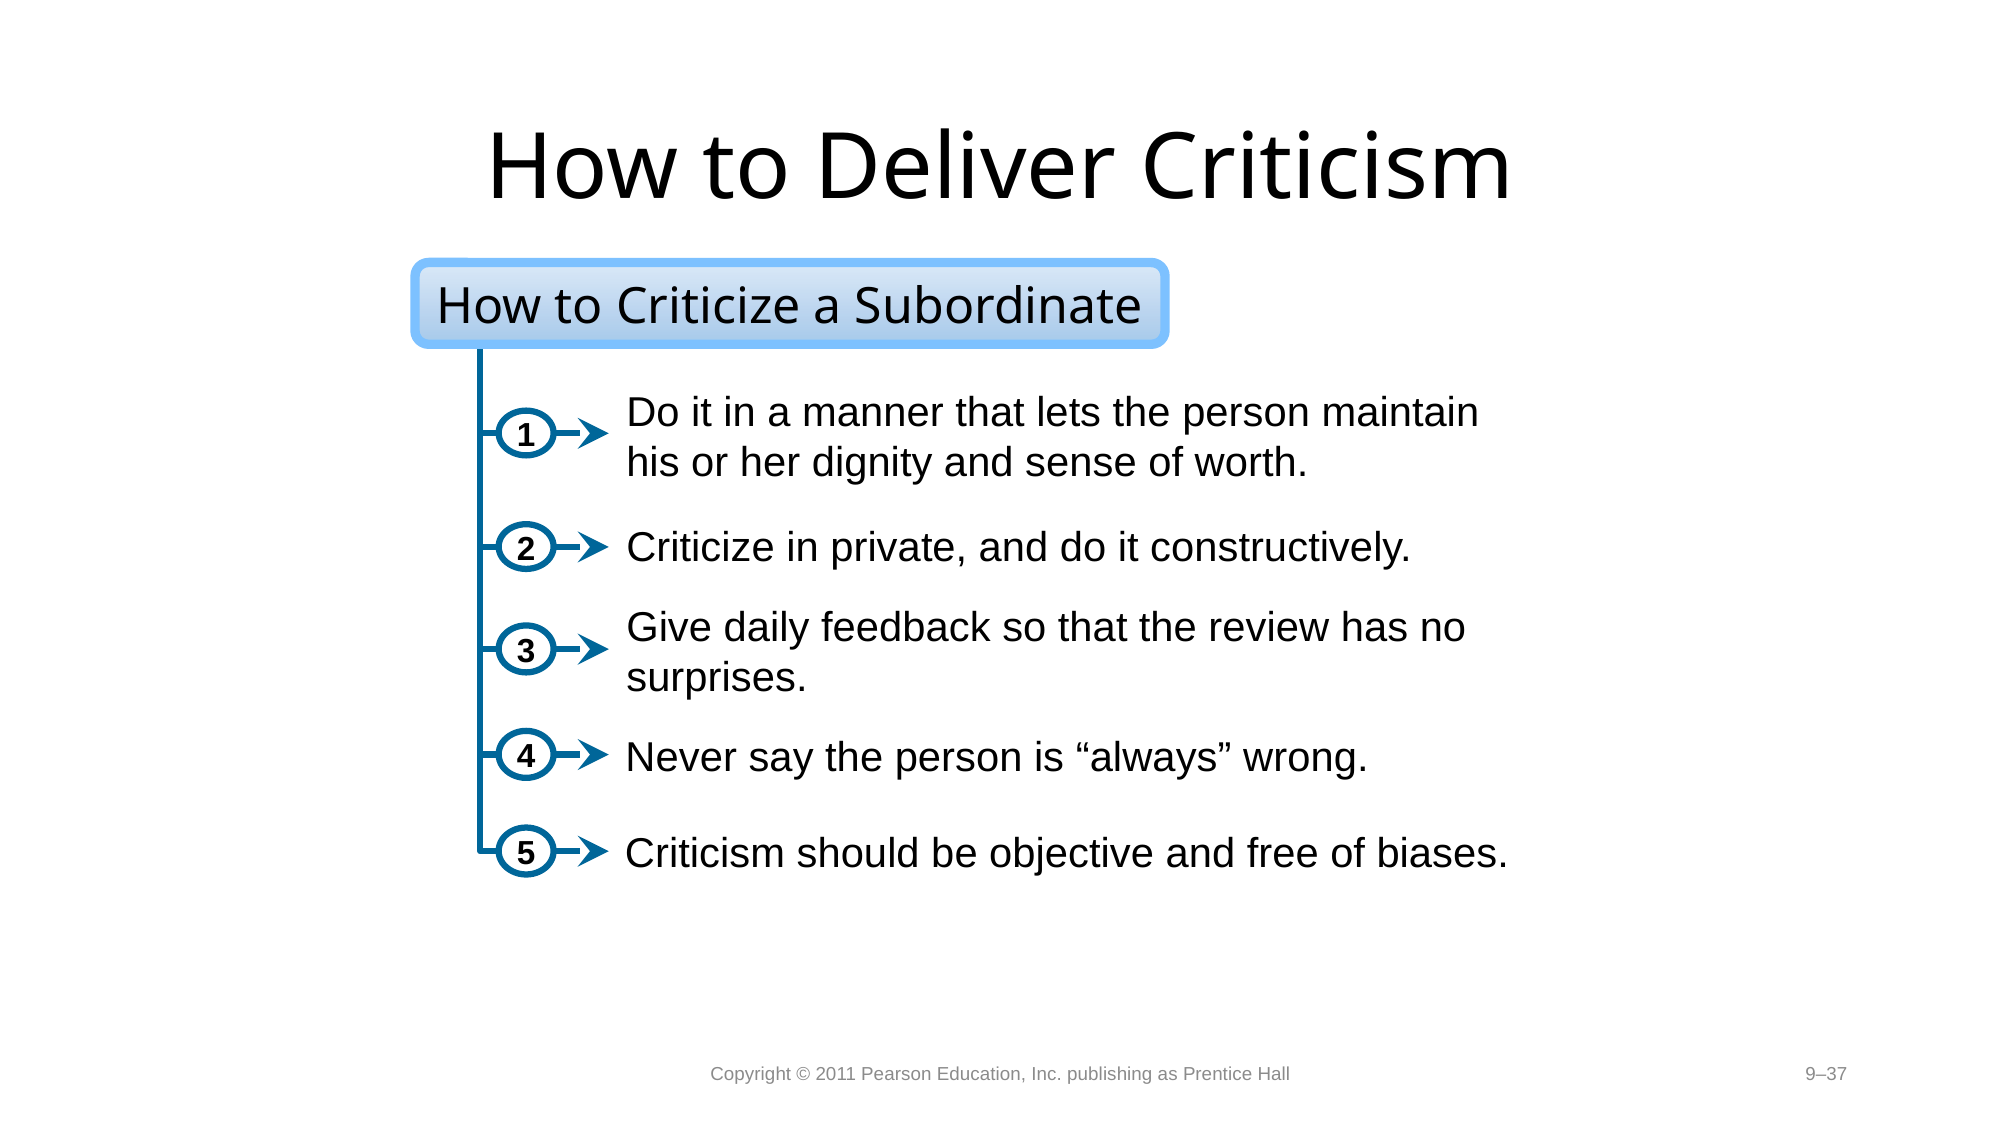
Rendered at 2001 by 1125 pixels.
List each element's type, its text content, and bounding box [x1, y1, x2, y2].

slide_number 9–37 [1412, 1042, 1863, 1103]
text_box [480, 284, 609, 389]
title How to Deliver Criticism [137, 59, 1863, 278]
text_box Never say the person is “always” wrong. [610, 719, 1540, 790]
text_box Criticize in private, and do it constructively. [611, 509, 1541, 580]
text_box Do it in a manner that lets the person maintain his or her dignity and sense of worth. [611, 402, 1541, 467]
text_box How to Criticize a Subordinate [414, 262, 1166, 345]
footer Copyright © 2011 Pearson Education, Inc. publishing as Prentice Hall [662, 1042, 1338, 1103]
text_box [480, 494, 609, 591]
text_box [480, 591, 609, 875]
text_box Criticism should be objective and free of biases. [610, 815, 1539, 886]
text_box Give daily feedback so that the review has no surprises. [611, 614, 1541, 685]
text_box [480, 389, 609, 494]
